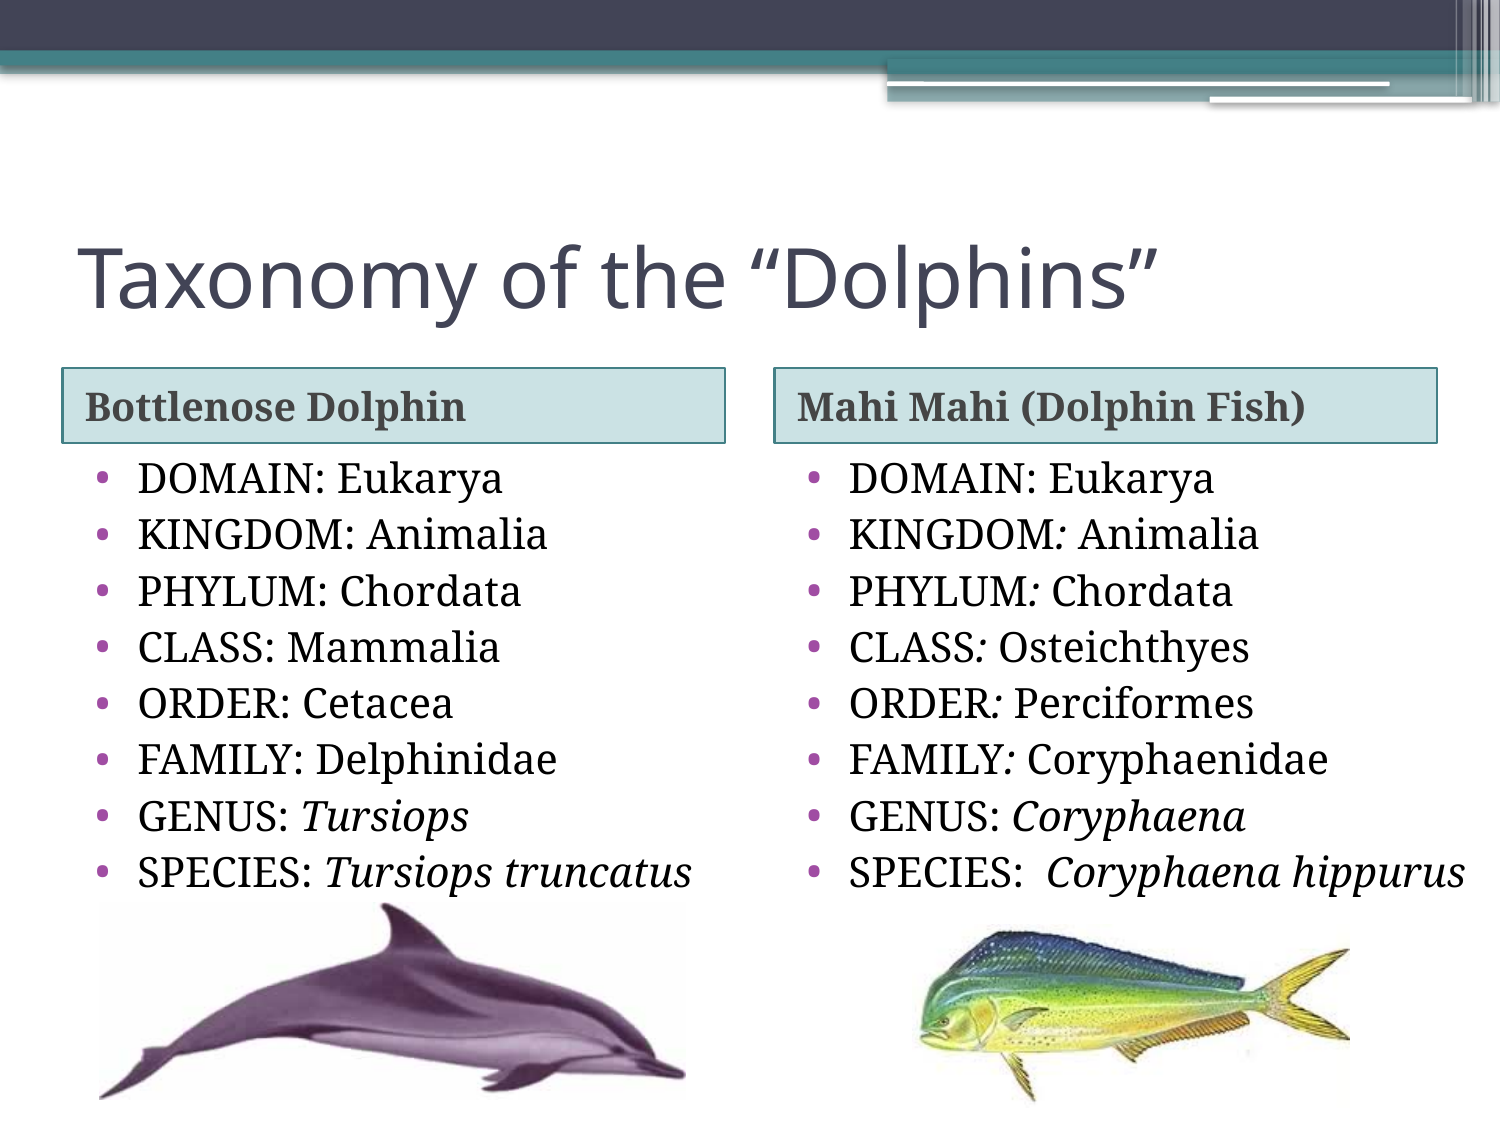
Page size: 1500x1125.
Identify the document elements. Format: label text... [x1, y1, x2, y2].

list DOMAIN: Eukarya KINGDOM: Animalia PHYLUM: Chordata CLASS: Osteichthyes ORDER: Perciformes FAMILY: Coryphaenidae GENUS: Coryphaena SPECIES: Coryphaena hippurus [773, 444, 1500, 1082]
list Bottlenose Dolphin [61, 367, 726, 444]
picture [99, 901, 687, 1101]
list DOMAIN: Eukarya KINGDOM: Animalia PHYLUM: Chordata CLASS: Mammalia ORDER: Cetacea FAMILY: Delphinidae GENUS: Tursiops SPECIES: Tursiops truncatus [62, 444, 726, 1082]
list Mahi Mahi (Dolphin Fish) [773, 367, 1438, 444]
title Taxonomy of the “Dolphins” [62, 187, 1438, 363]
picture [912, 924, 1351, 1108]
